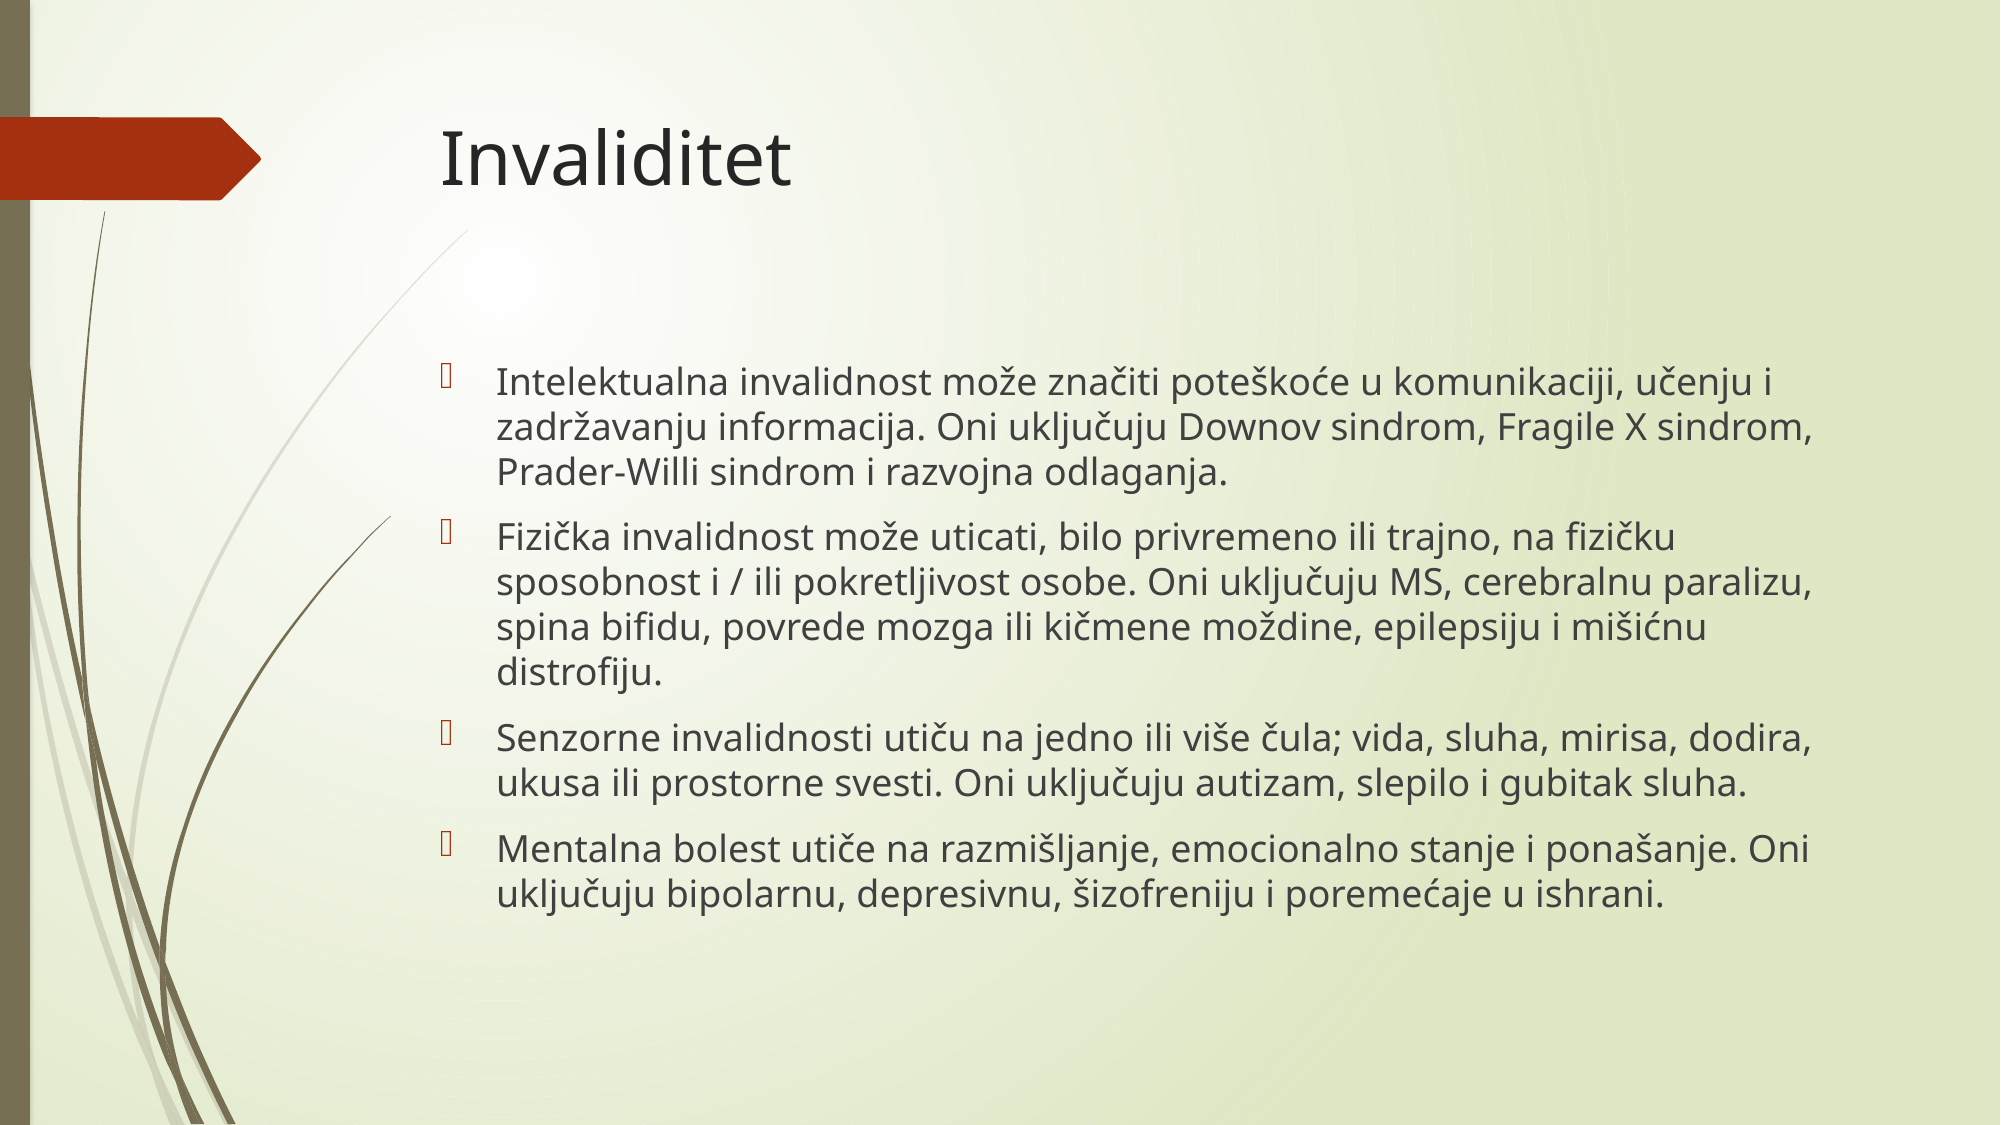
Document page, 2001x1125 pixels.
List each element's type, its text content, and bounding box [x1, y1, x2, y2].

list Intelektualna invalidnost može značiti poteškoće u komunikaciji, učenju i zadržavanju informacija. Oni uključuju Downov sindrom, Fragile X sindrom, Prader-Willi sindrom i razvojna odlaganja. Fizička invalidnost može uticati, bilo privremeno ili trajno, na fizičku sposobnost i / ili pokretljivost osobe. Oni uključuju MS, cerebralnu paralizu, spina bifidu, povrede mozga ili kičmene moždine, epilepsiju i mišićnu distrofiju. Senzorne invalidnosti utiču na jedno ili više čula; vida, sluha, mirisa, dodira, ukusa ili prostorne svesti. Oni uključuju autizam, slepilo i gubitak sluha. Mentalna bolest utiče na razmišljanje, emocionalno stanje i ponašanje. Oni uključuju bipolarnu, depresivnu, šizofreniju i poremećaje u ishrani. [424, 350, 1888, 970]
title Invaliditet [425, 102, 1888, 313]
